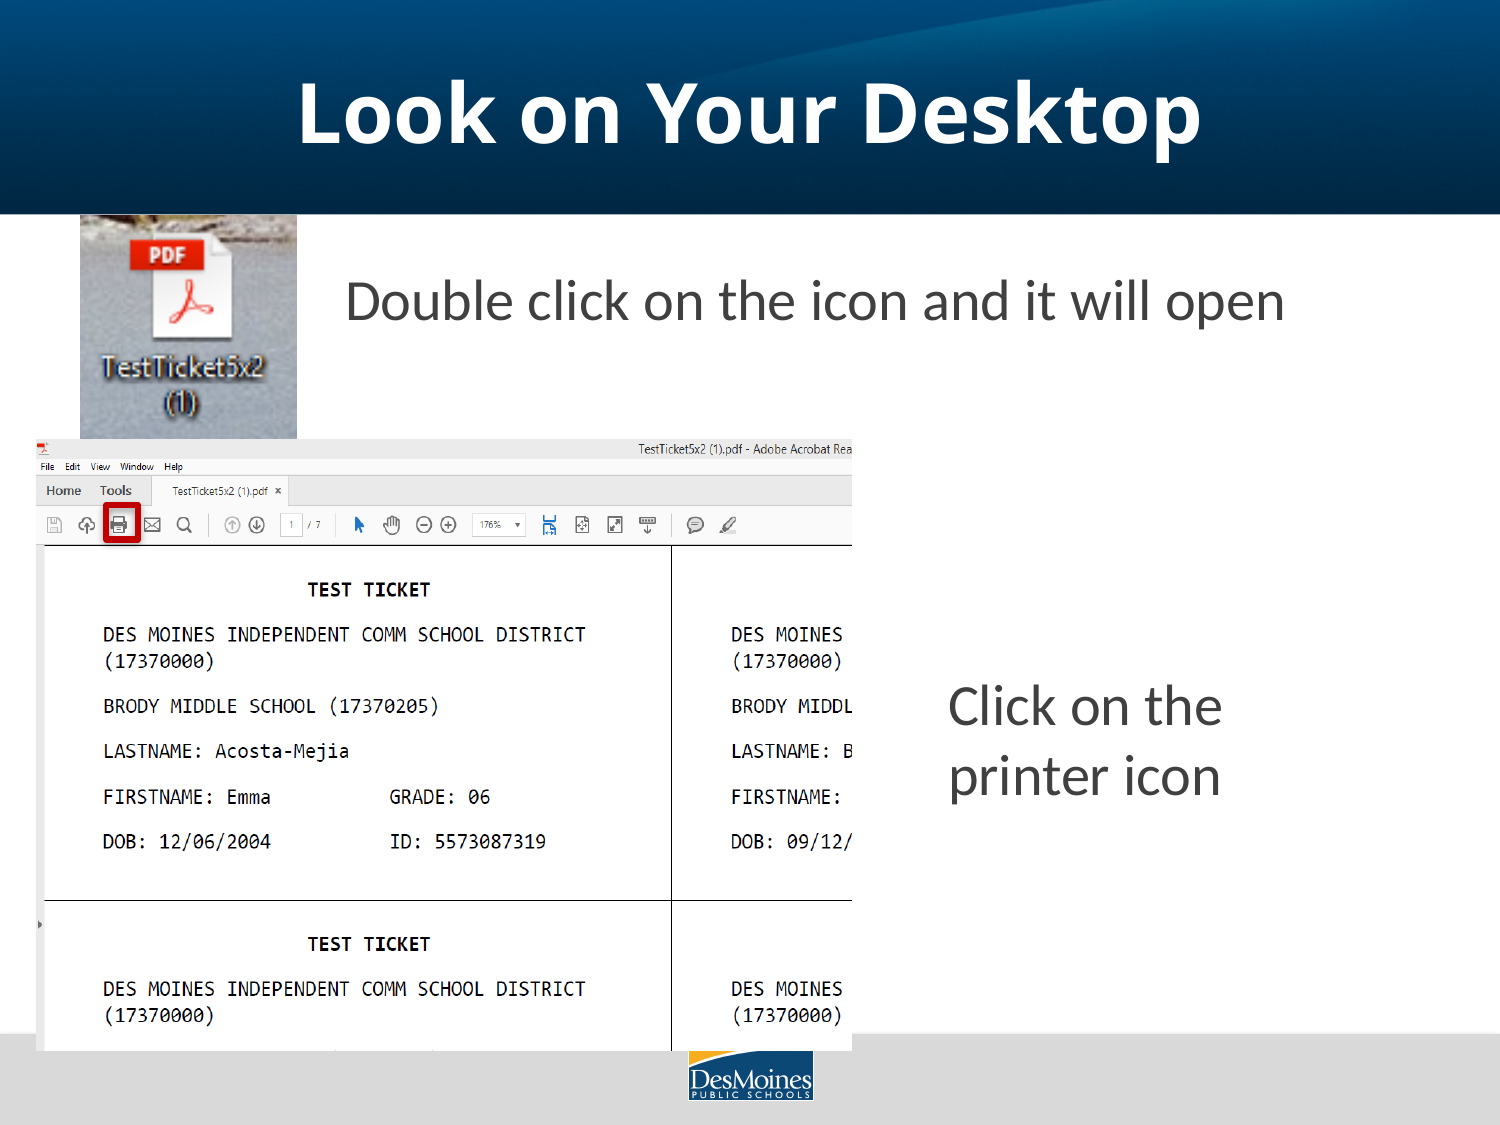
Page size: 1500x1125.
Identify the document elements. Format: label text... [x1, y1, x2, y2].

picture [0, 0, 1500, 1100]
text_box Double click on the icon and it will open [330, 254, 1302, 340]
title Look on Your Desktop [75, 5, 1425, 216]
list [79, 215, 298, 437]
text_box Click on the printer icon [933, 659, 1383, 814]
